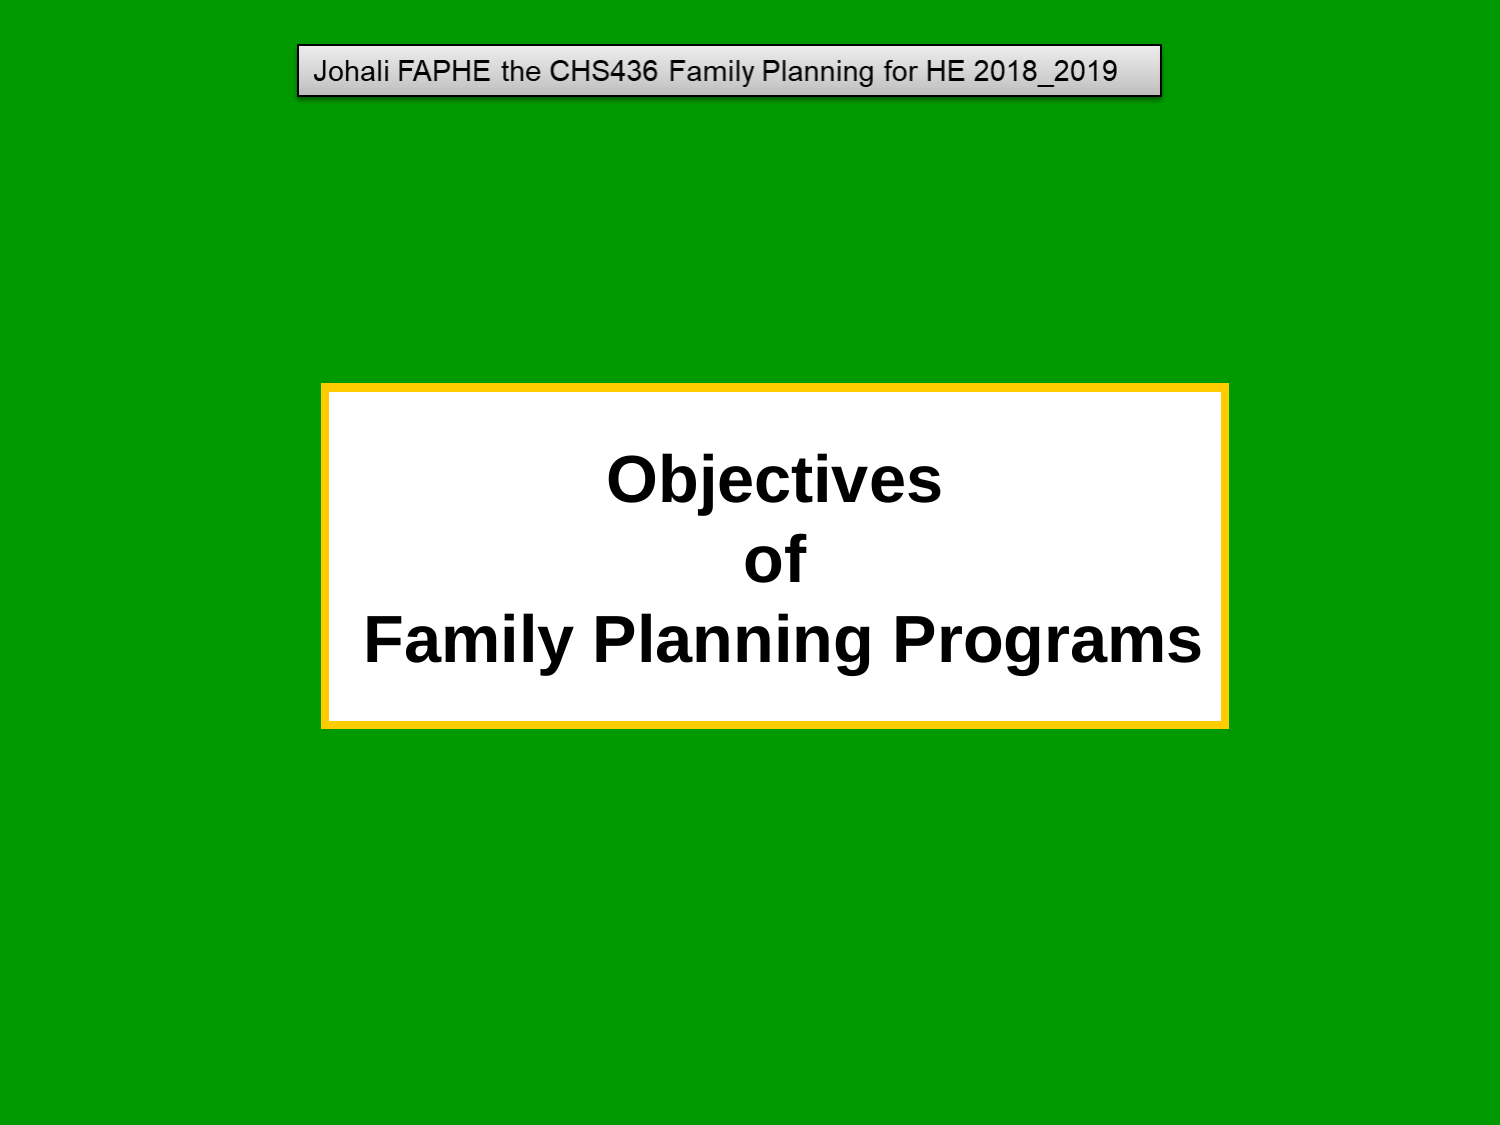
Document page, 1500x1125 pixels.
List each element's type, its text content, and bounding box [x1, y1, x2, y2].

picture [288, 39, 1169, 116]
title Objectives of Family Planning Programs [321, 383, 1229, 729]
